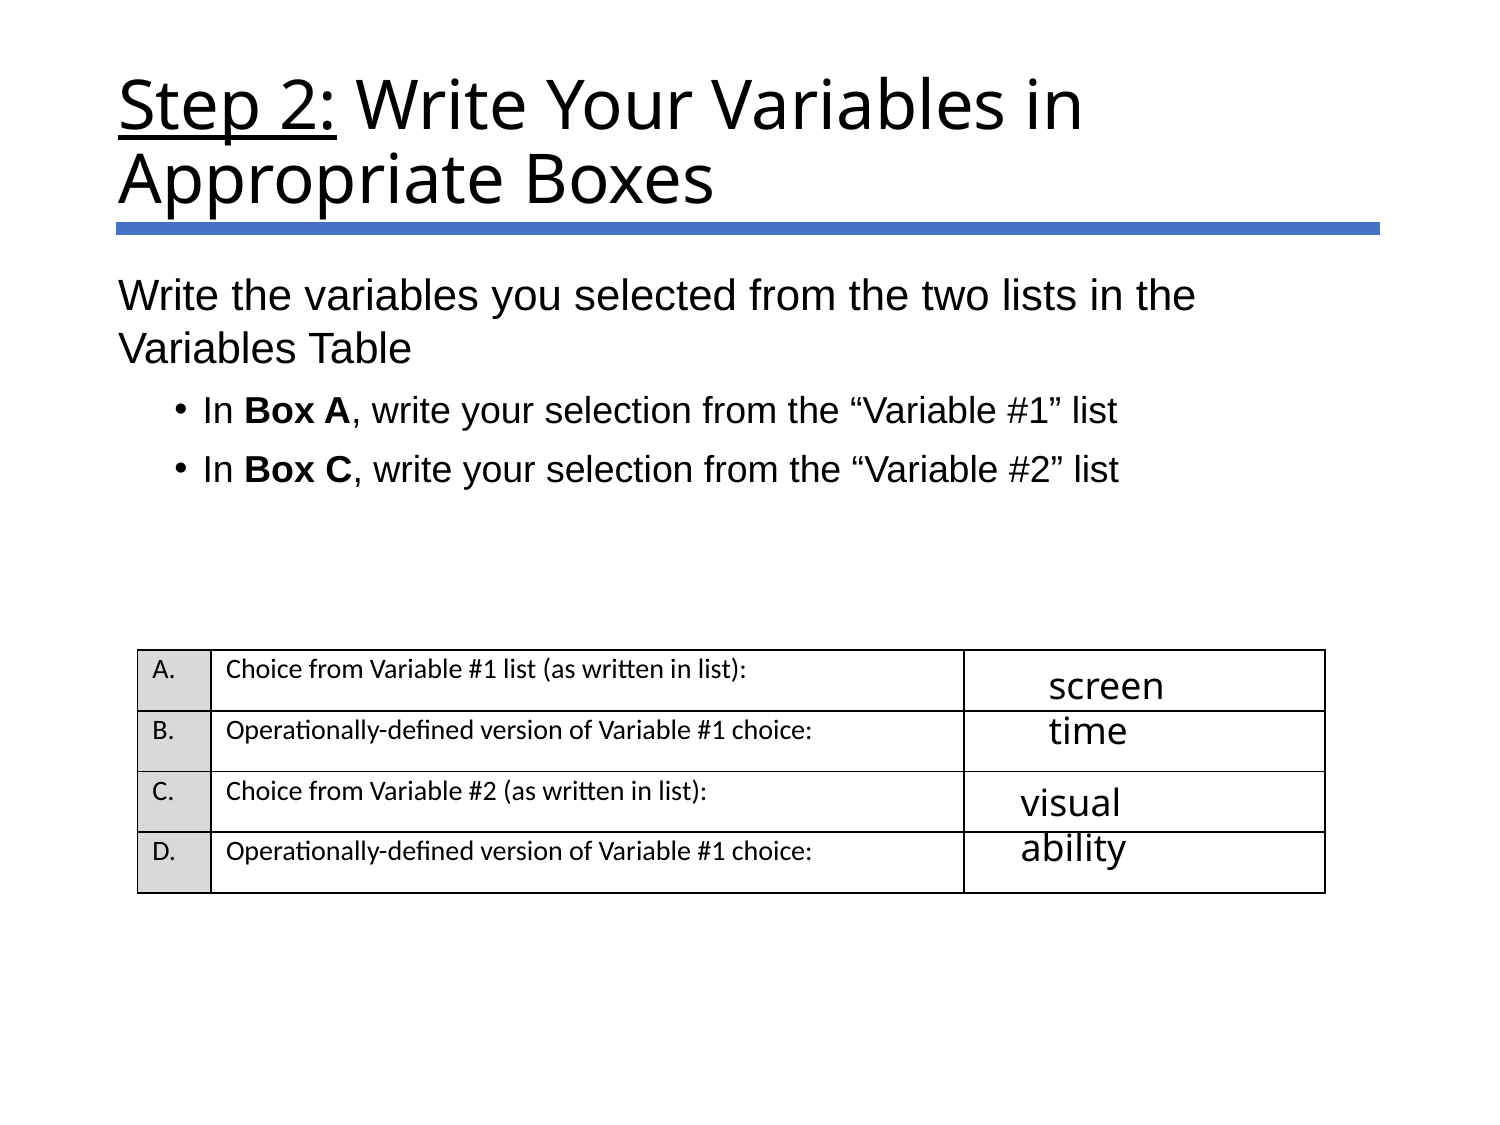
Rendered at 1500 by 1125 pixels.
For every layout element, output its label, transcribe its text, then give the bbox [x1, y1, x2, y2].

table_cell Choice from Variable #2 (as written in list): [212, 772, 963, 831]
table_cell [965, 772, 1324, 831]
table_cell Operationally-defined version of Variable #1 choice: [212, 712, 963, 771]
table_header [965, 651, 1324, 710]
list Write the variables you selected from the two lists in the Variables Table In Box A, write your selection from the “Variable #1” list In Box C, write your selection from the “Variable #2” list [103, 259, 1397, 575]
table_cell D. [138, 833, 210, 892]
table_header A. [138, 651, 210, 710]
table_cell [965, 833, 1324, 892]
table_header Choice from Variable #1 list (as written in list): [212, 651, 963, 710]
title Step 2: Write Your Variables in Appropriate Boxes [103, 35, 1397, 254]
table_cell [965, 712, 1324, 771]
table_cell B. [138, 712, 210, 771]
table_cell C. [138, 772, 210, 831]
table_cell Operationally-defined version of Variable #1 choice: [212, 833, 963, 892]
